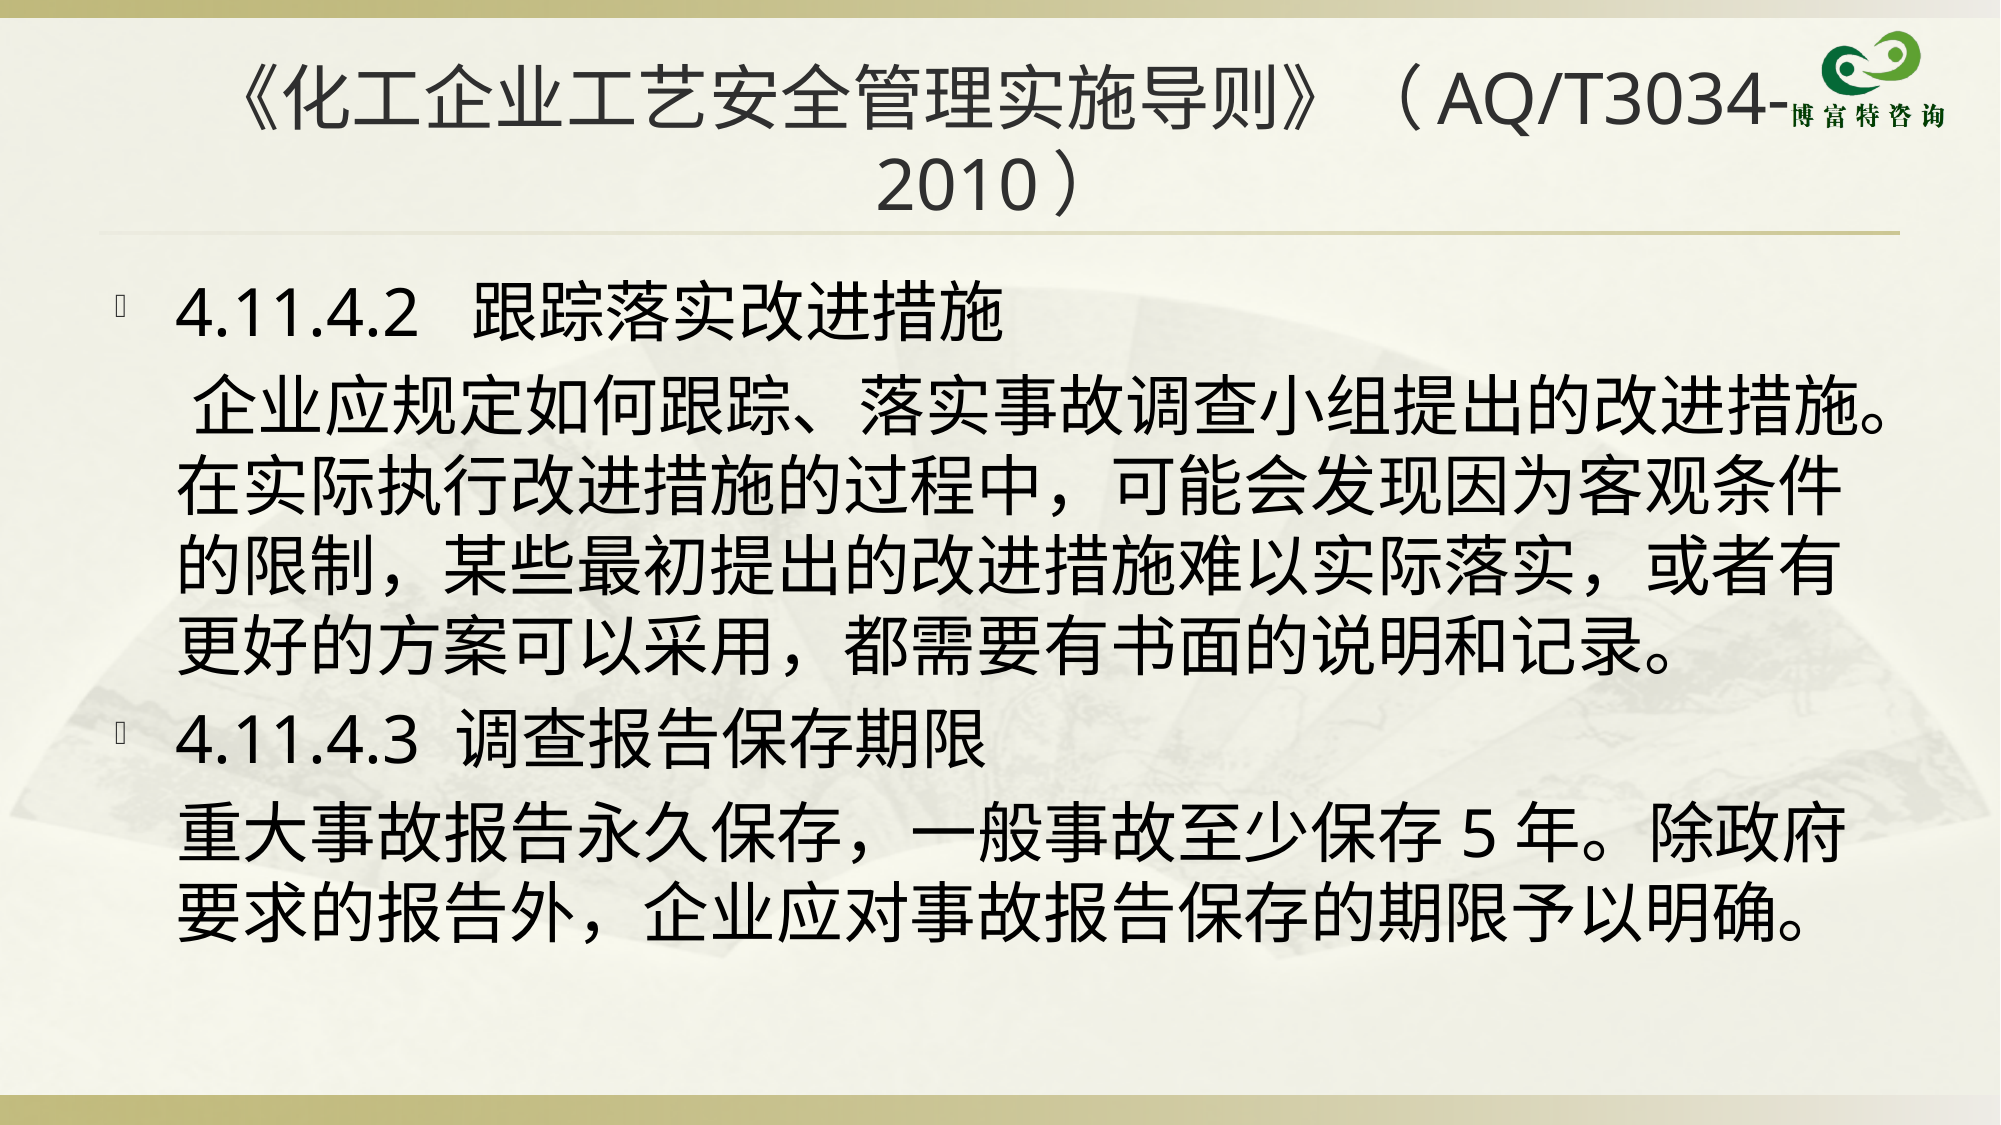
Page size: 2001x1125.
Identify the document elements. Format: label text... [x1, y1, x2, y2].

list 4.11.4.2 跟踪落实改进措施 企业应规定如何跟踪、落实事故调查小组提出的改进措施。在实际执行改进措施的过程中，可能会发现因为客观条件的限制，某些最初提出的改进措施难以实际落实，或者有更好的方案可以采用，都需要有书面的说明和记录。 4.11.4.3 调查报告保存期限 重大事故报告永久保存，一般事故至少保存5年。除政府要求的报告外，企业应对事故报告保存的期限予以明确。 [99, 262, 1901, 1032]
title 《化工企业工艺安全管理实施导则》（AQ/T3034-2010） [99, 44, 1901, 233]
picture [1772, 30, 1969, 131]
